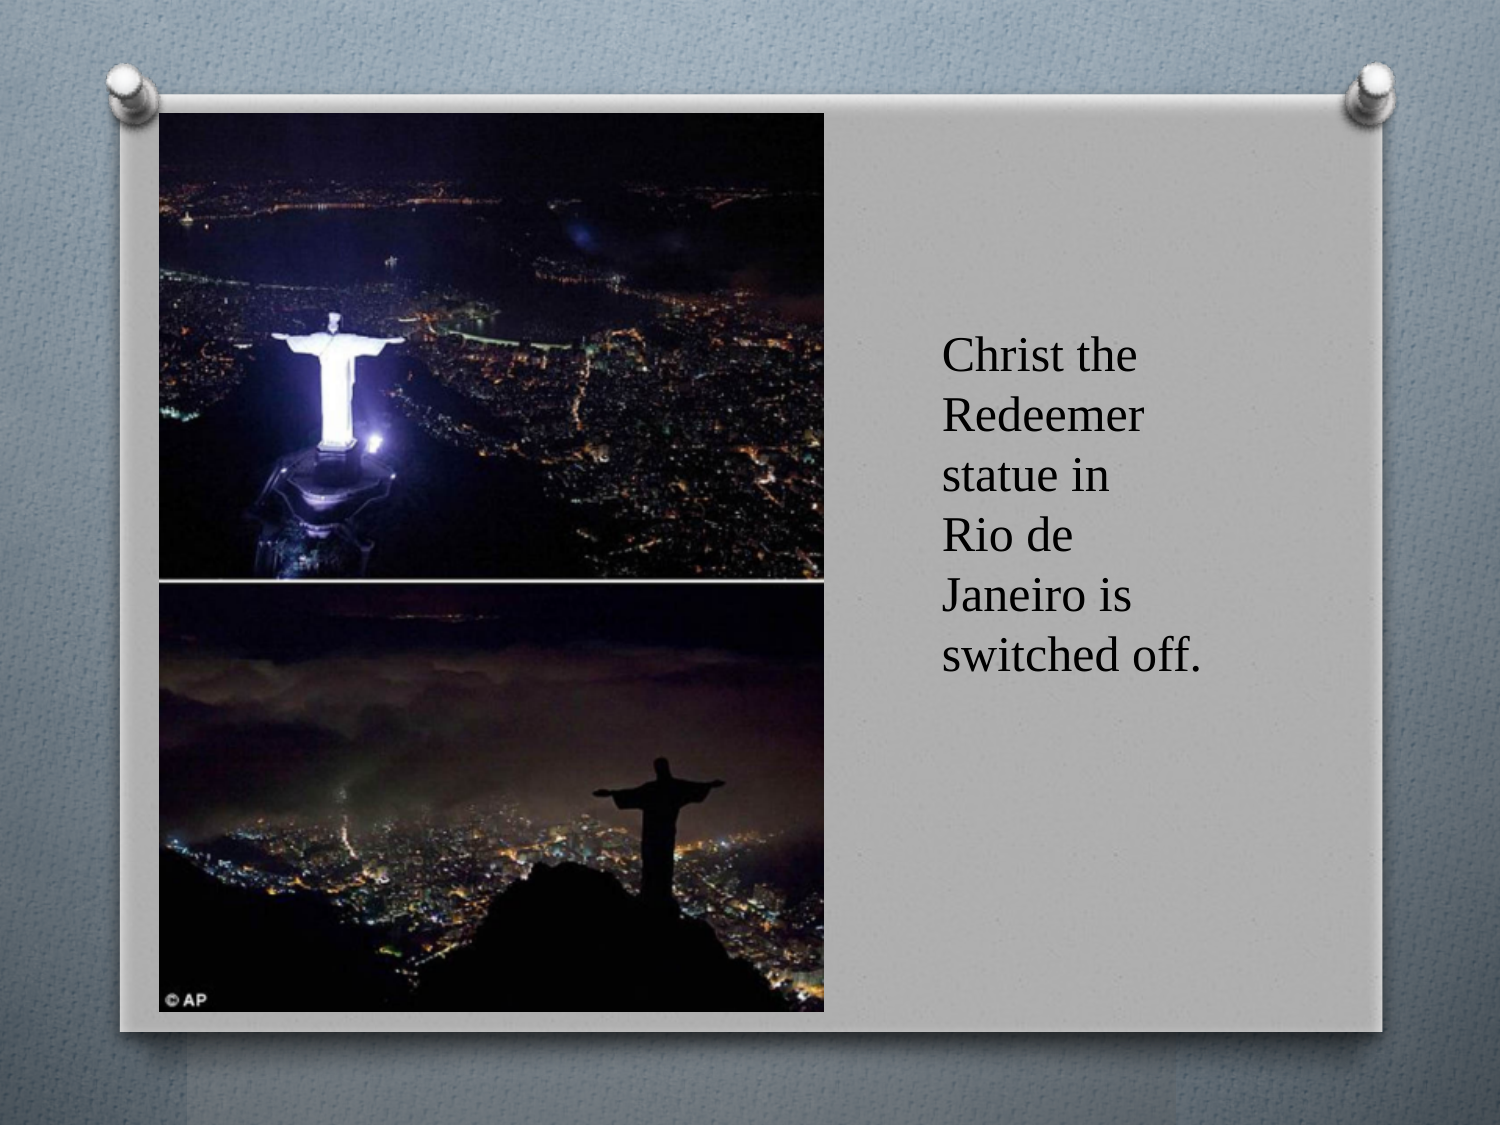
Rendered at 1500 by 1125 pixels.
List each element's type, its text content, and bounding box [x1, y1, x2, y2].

picture [76, 30, 824, 1012]
text_box Christ the Redeemer statue in Rio de Janeiro is switched off. [927, 314, 1235, 735]
picture [1317, 36, 1439, 156]
